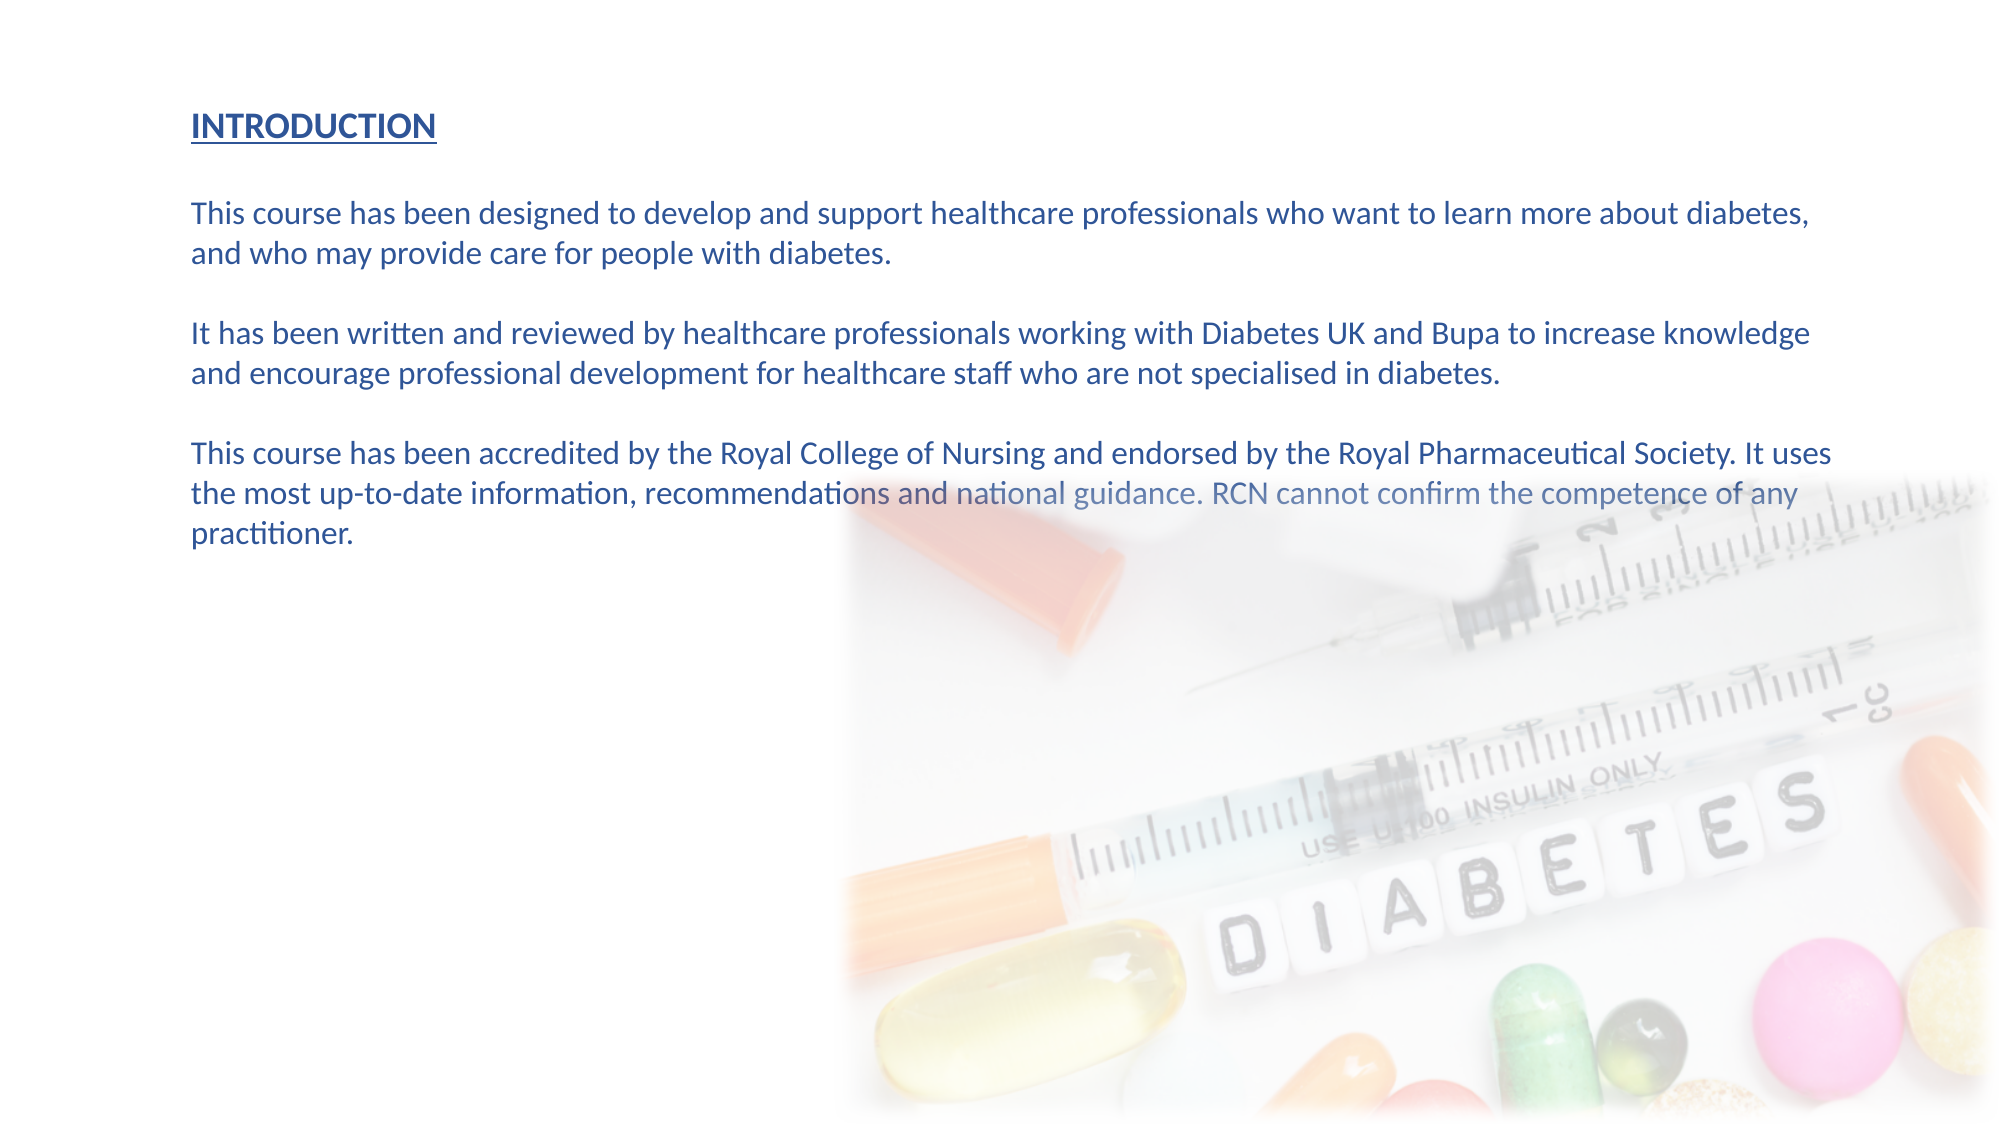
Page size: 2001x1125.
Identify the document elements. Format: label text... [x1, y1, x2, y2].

picture [832, 468, 2000, 1125]
text_box INTRODUCTION This course has been designed to develop and support healthcare professionals who want to learn more about diabetes, and who may provide care for people with diabetes. It has been written and reviewed by healthcare professionals working with Diabetes UK and Bupa to increase knowledge and encourage professional development for healthcare staff who are not specialised in diabetes. This course has been accredited by the Royal College of Nursing and endorsed by the Royal Pharmaceutical Society. It uses the most up-to-date information, recommendations and national guidance. RCN cannot confirm the competence of any practitioner. [175, 94, 1877, 559]
